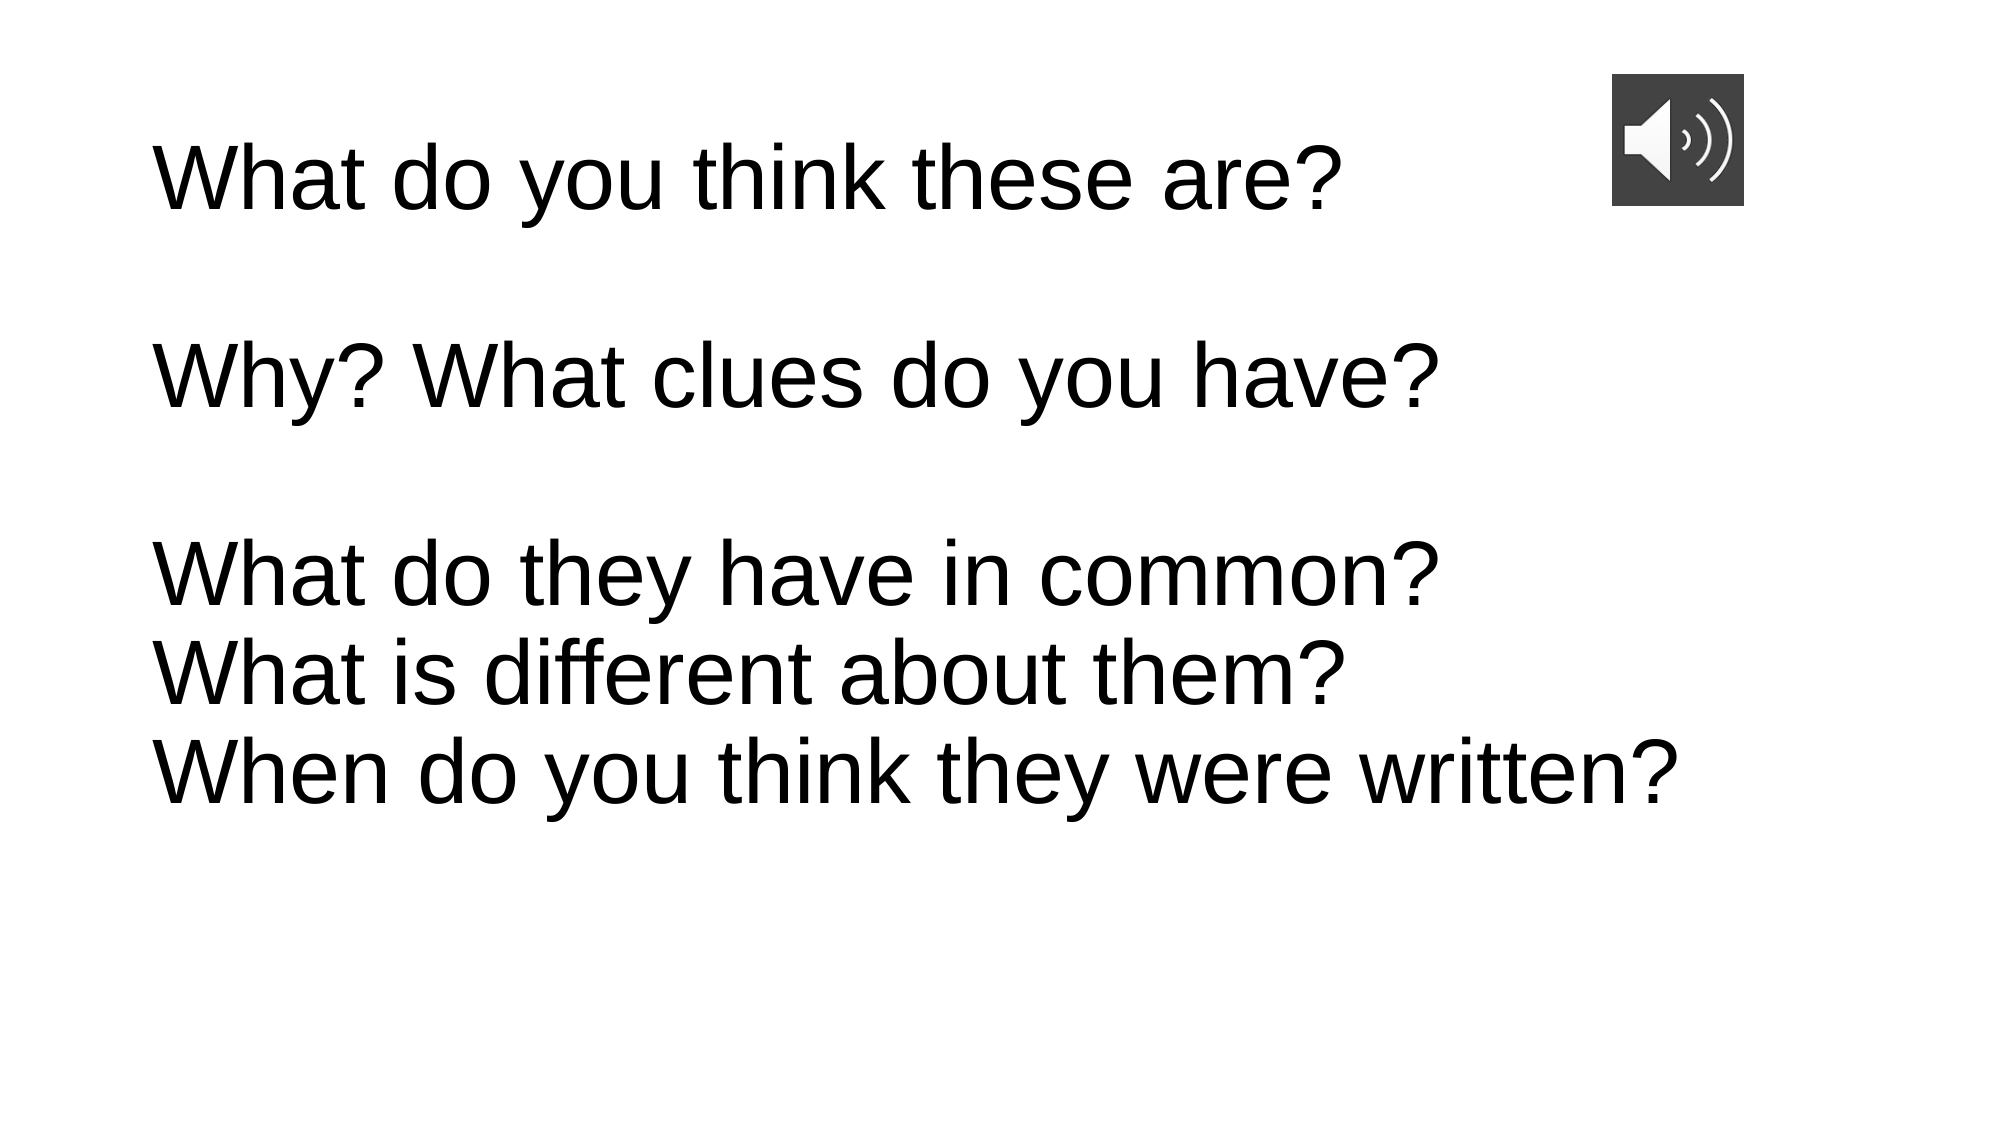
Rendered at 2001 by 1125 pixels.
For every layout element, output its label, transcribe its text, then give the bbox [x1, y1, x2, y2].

title What do you think these are? Why? What clues do you have? What do they have in common? What is different about them? When do you think they were written? [137, 59, 1863, 895]
picture [1611, 73, 1745, 207]
